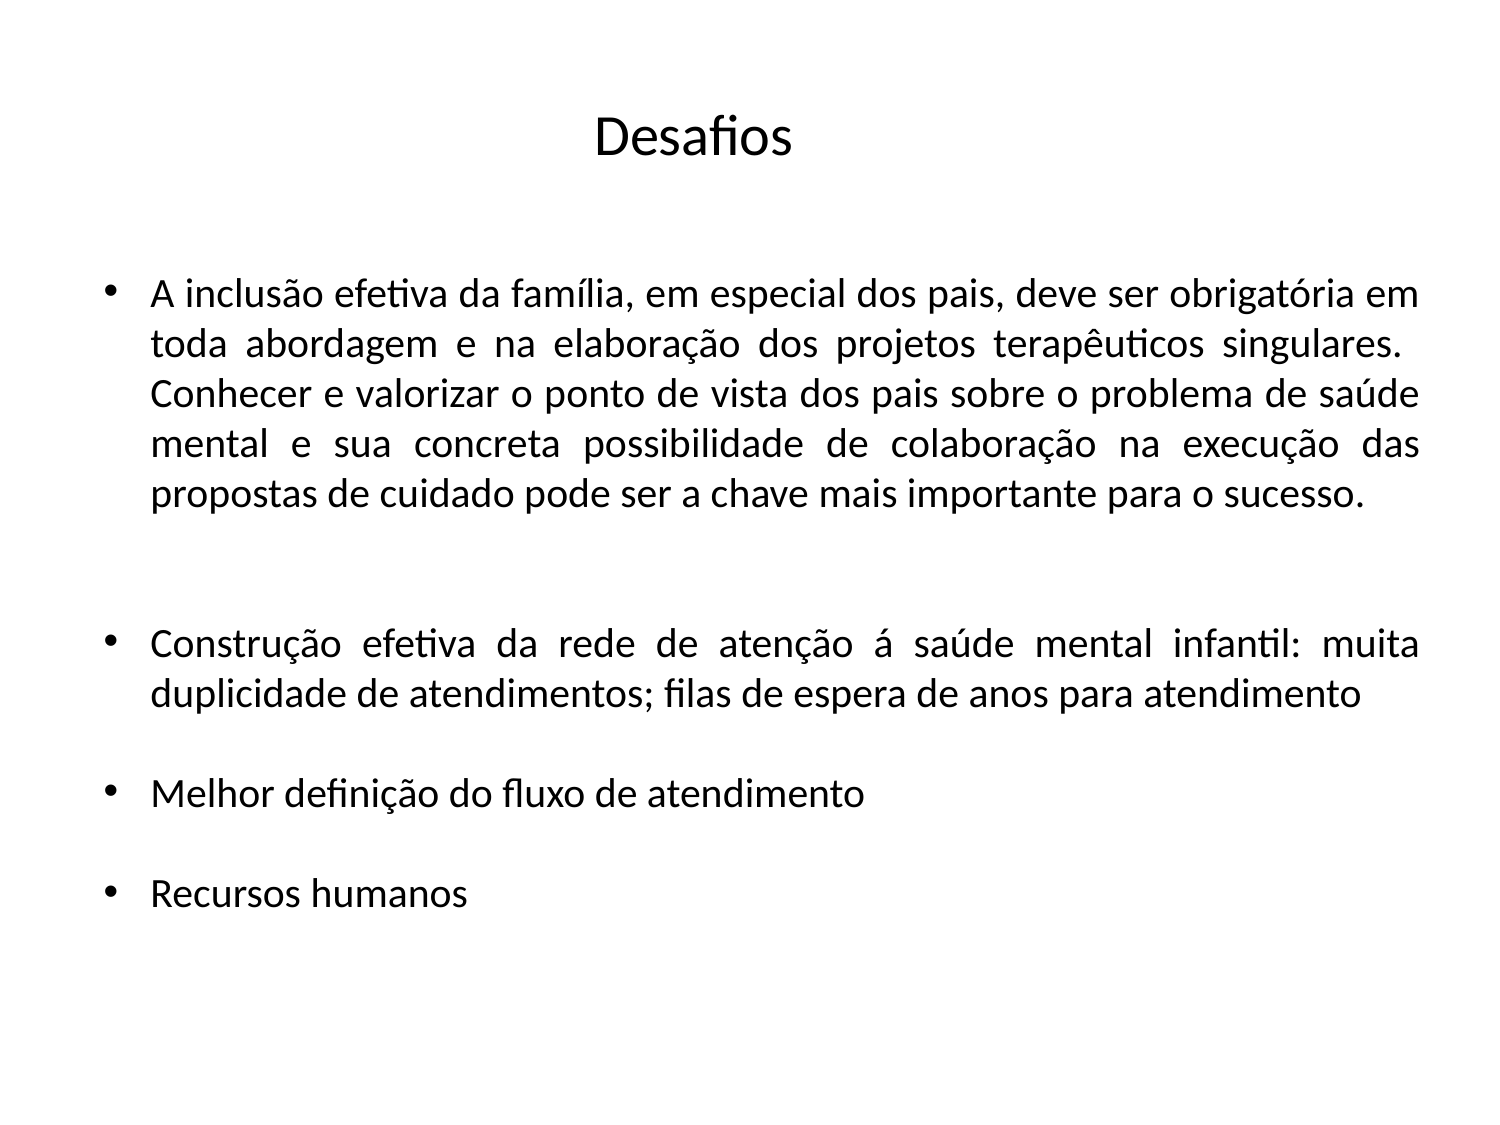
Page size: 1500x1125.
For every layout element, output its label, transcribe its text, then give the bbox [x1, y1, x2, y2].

text_box Desafios [442, 90, 945, 175]
text_box A inclusão efetiva da família, em especial dos pais, deve ser obrigatória em toda abordagem e na elaboração dos projetos terapêuticos singulares. Conhecer e valorizar o ponto de vista dos pais sobre o problema de saúde mental e sua concreta possibilidade de colaboração na execução das propostas de cuidado pode ser a chave mais importante para o sucesso. Construção efetiva da rede de atenção á saúde mental infantil: muita duplicidade de atendimentos; filas de espera de anos para atendimento Melhor definição do fluxo de atendimento Recursos humanos [88, 208, 1436, 924]
